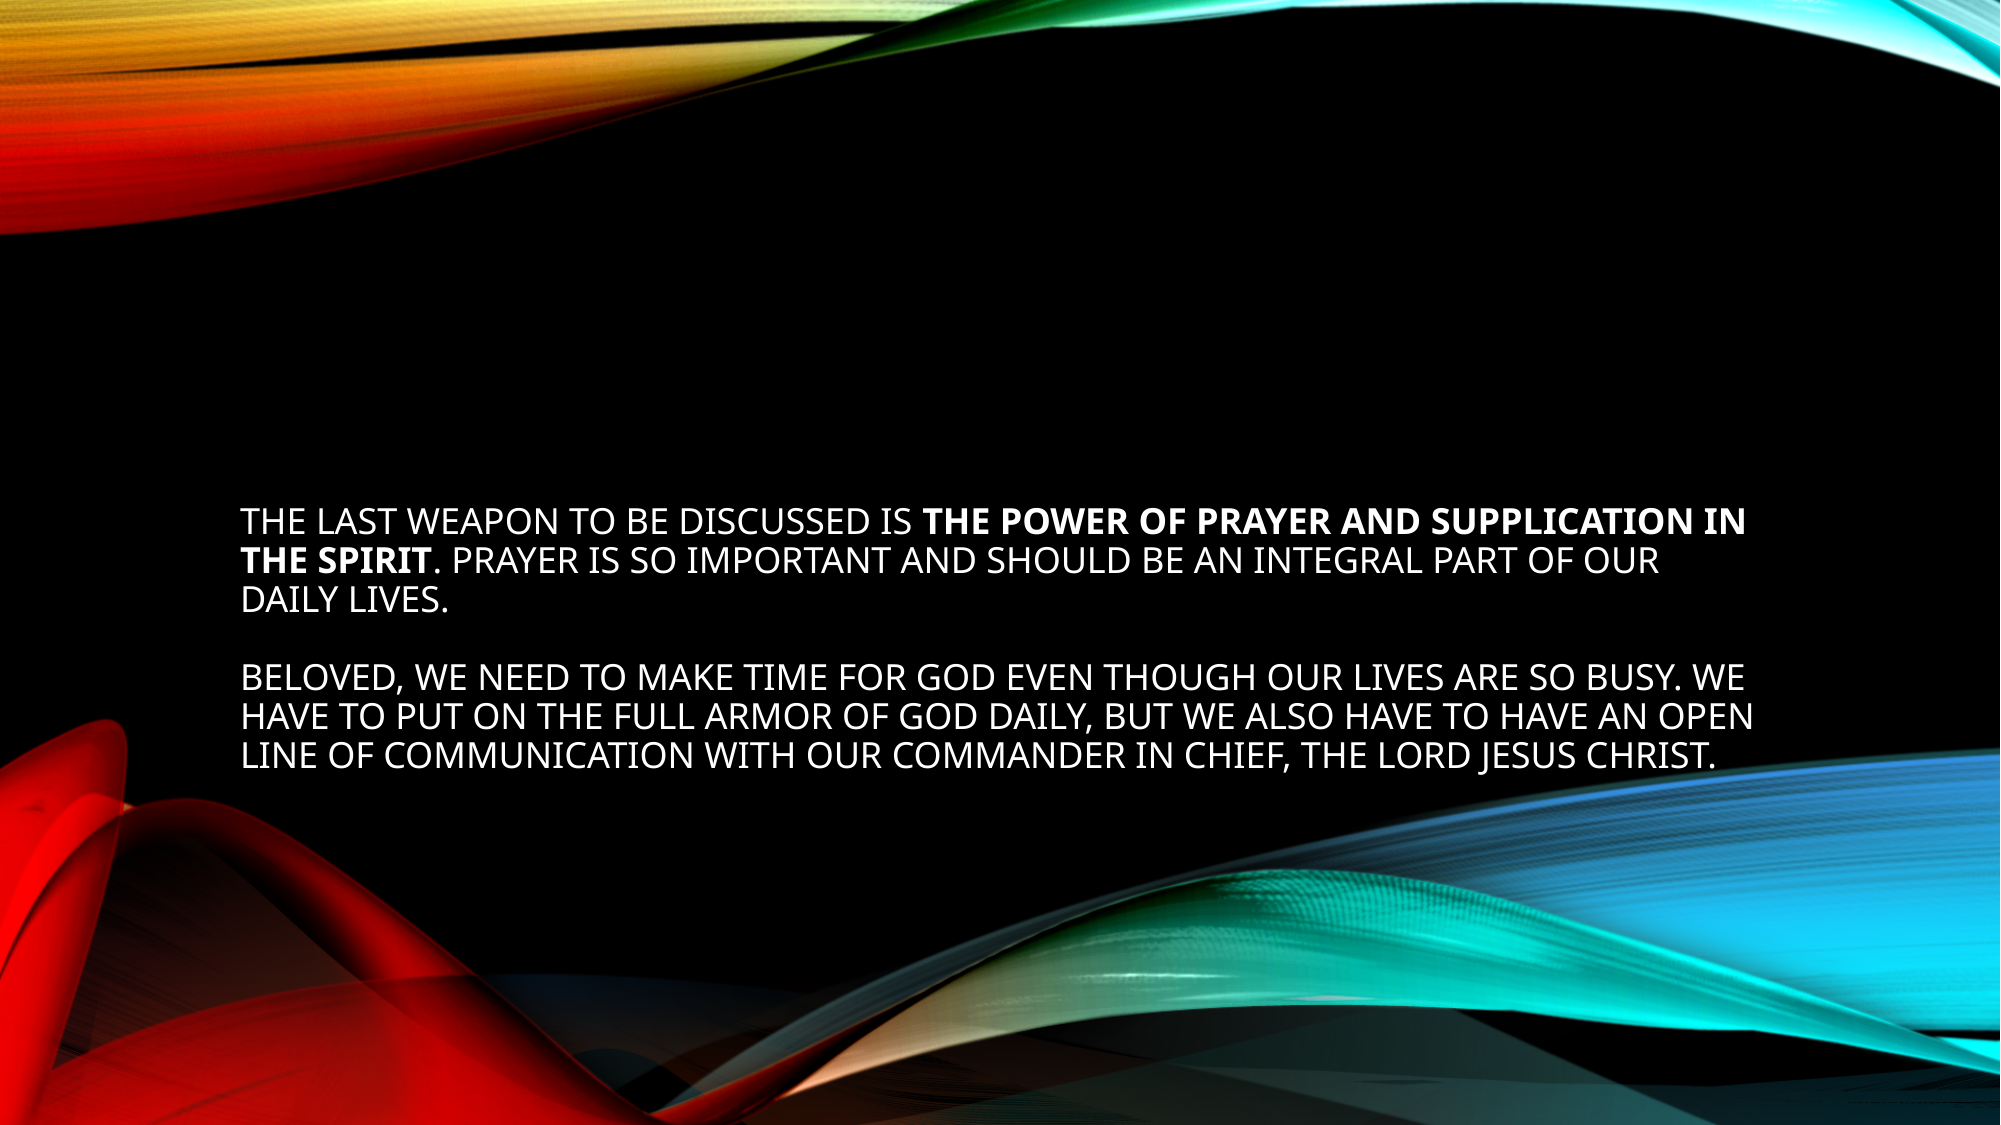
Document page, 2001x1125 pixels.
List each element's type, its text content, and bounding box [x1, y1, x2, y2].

picture [0, 0, 2000, 237]
title The last weapon to be discussed is the power of prayer and supplication in the spirit. Prayer is so important and should be an integral part of our daily lives. Beloved, we need to make time for god even though our lives are so busy. We have to put on the full armor of god daily, but we also have to have an open line of communication with our commander in chief, the lord jesus christ. [225, 484, 1775, 784]
picture [0, 717, 2000, 1125]
